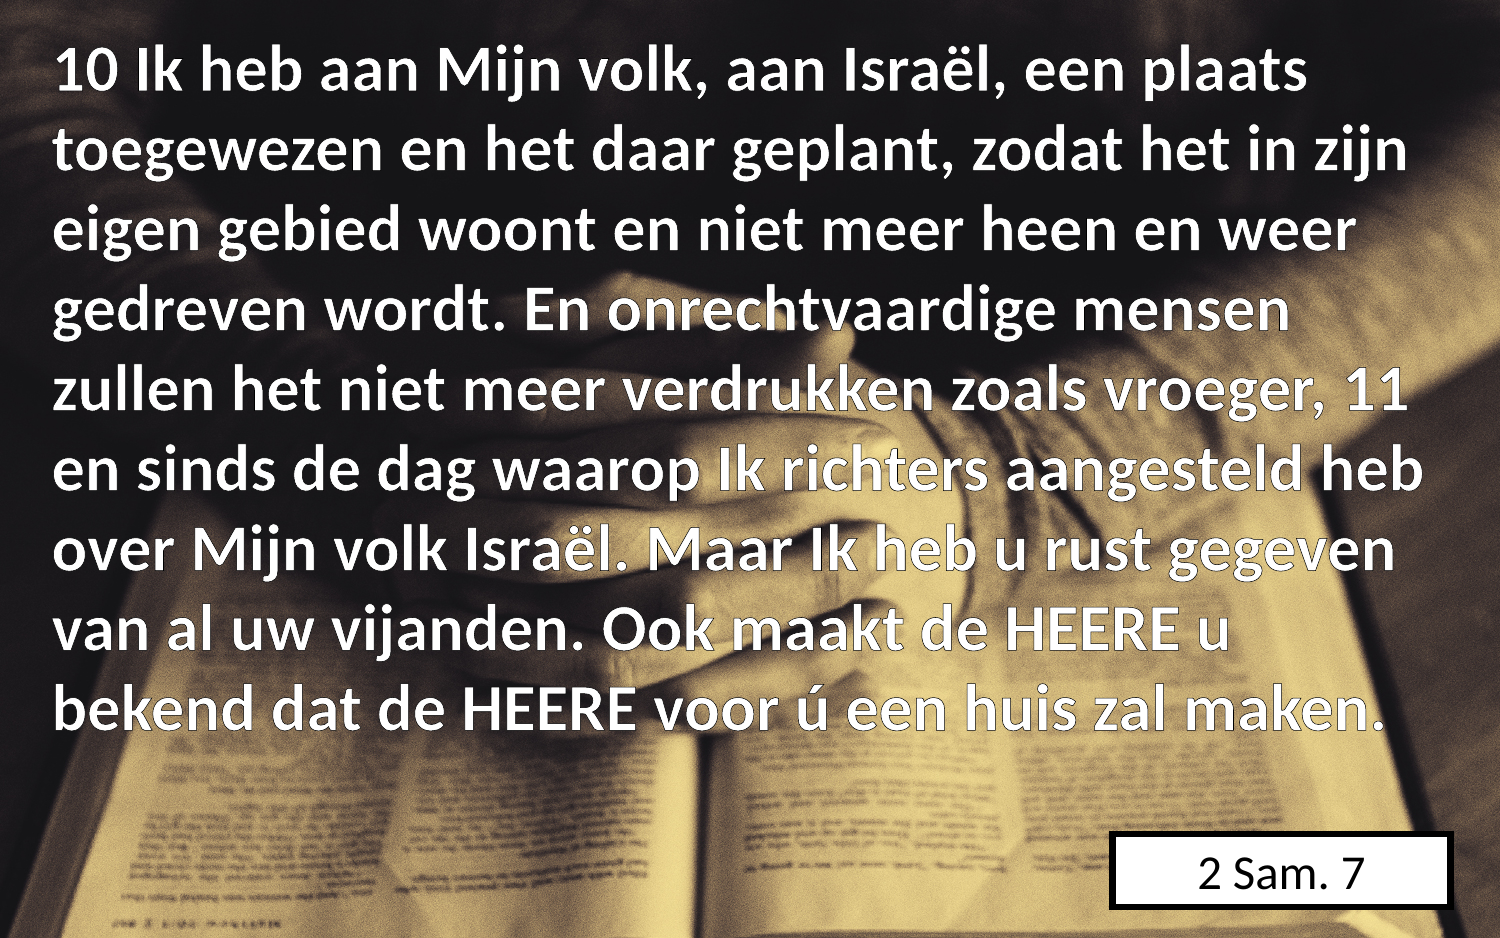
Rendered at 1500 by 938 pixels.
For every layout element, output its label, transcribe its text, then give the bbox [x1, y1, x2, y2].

text_box 2 Sam. 7 [1112, 833, 1451, 907]
text_box 10 Ik heb aan Mijn volk, aan Israël, een plaats toegewezen en het daar geplant, zodat het in zijn eigen gebied woont en niet meer heen en weer gedreven wordt. En onrechtvaardige mensen zullen het niet meer verdrukken zoals vroeger, 11 en sinds de dag waarop Ik richters aangesteld heb over Mijn volk Israël. Maar Ik heb u rust gegeven van al uw vijanden. Ook maakt de HEERE u bekend dat de HEERE voor ú een huis zal maken. [36, 16, 1443, 893]
picture [0, 0, 1500, 938]
